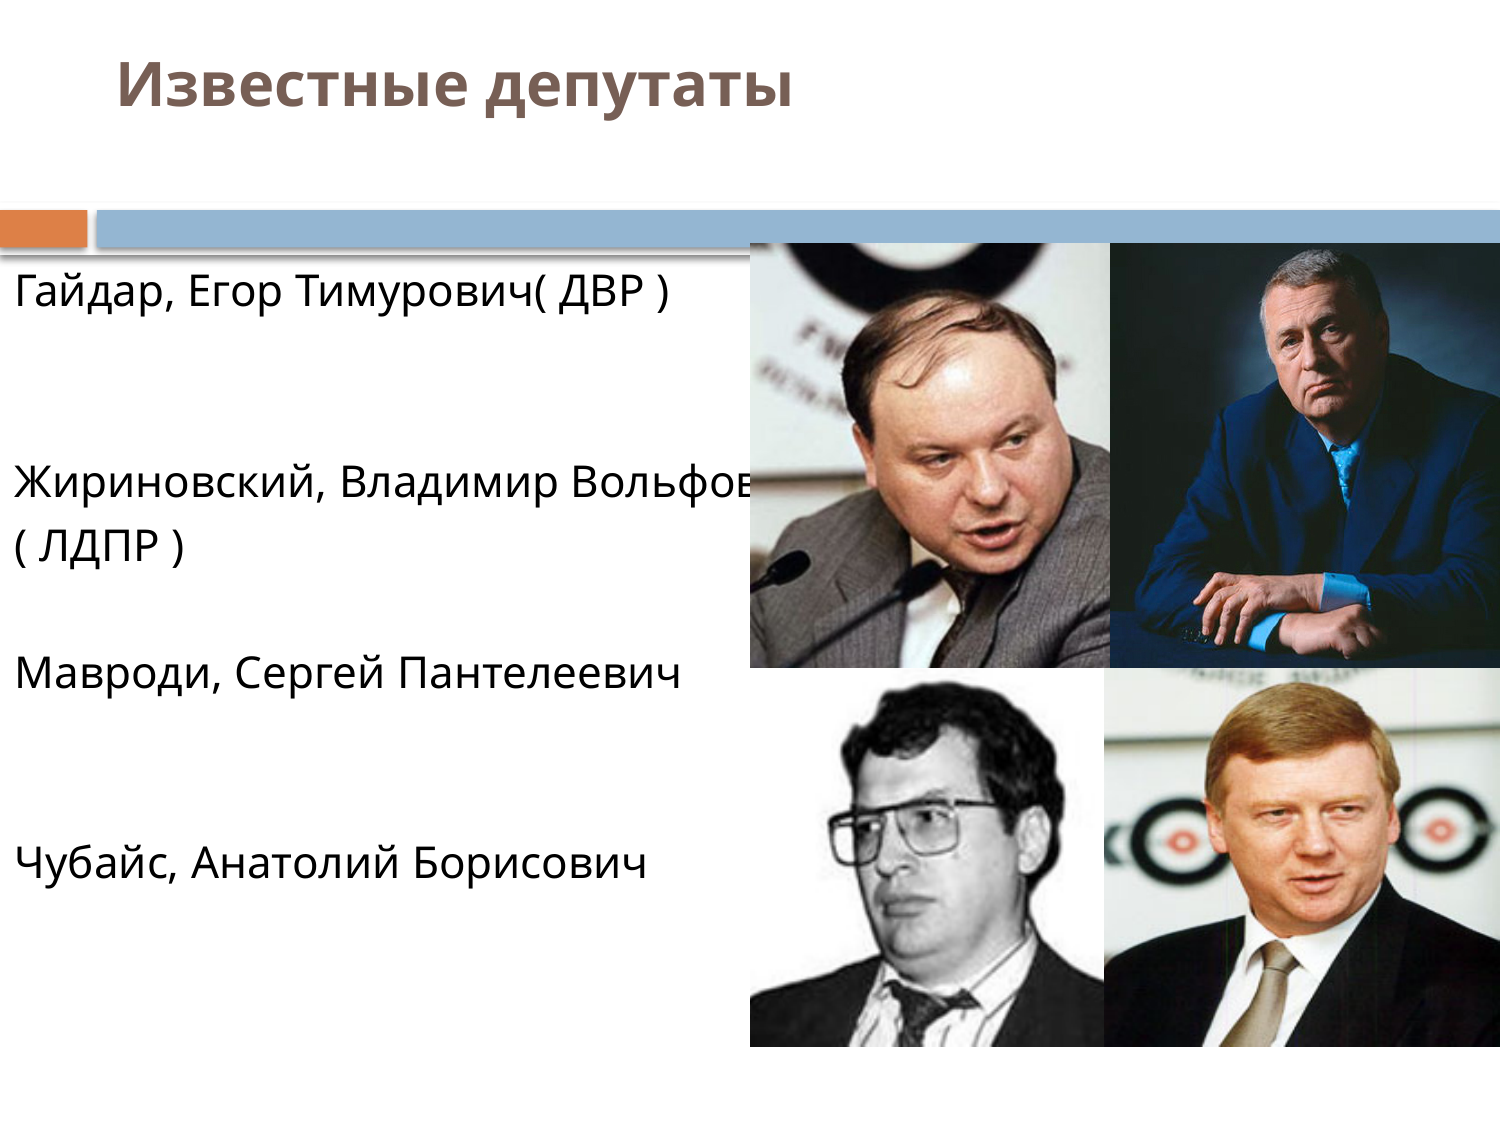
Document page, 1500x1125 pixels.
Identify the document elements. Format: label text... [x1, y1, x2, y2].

list Гайдар, Егор Тимурович( ДВР ) Жириновский, Владимир Вольфович ( ЛДПР ) Мавроди, Сергей Пантелеевич Чубайс, Анатолий Борисович [0, 255, 743, 898]
picture [749, 243, 1500, 1048]
title Известные депутаты [100, 37, 1438, 200]
